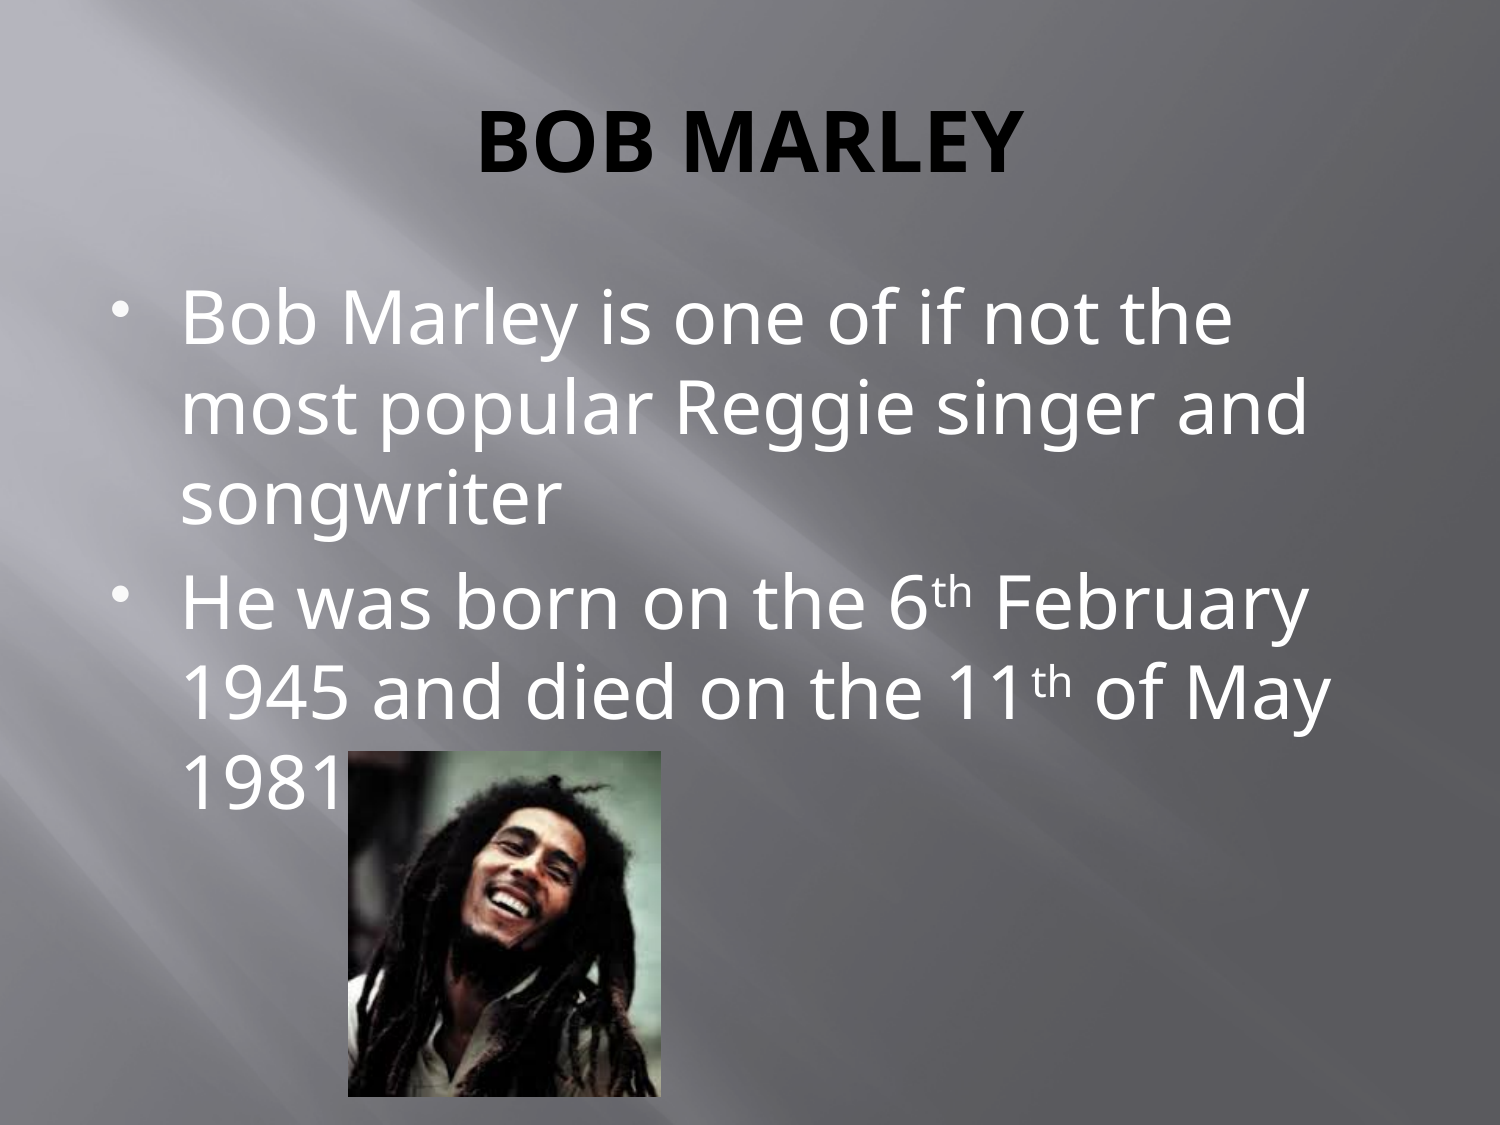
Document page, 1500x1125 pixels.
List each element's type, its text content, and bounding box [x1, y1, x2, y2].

picture [348, 751, 662, 1097]
title BOB MARLEY [75, 45, 1425, 233]
list Bob Marley is one of if not the most popular Reggie singer and songwriter He was born on the 6th February 1945 and died on the 11th of May 1981 [75, 262, 1425, 1035]
